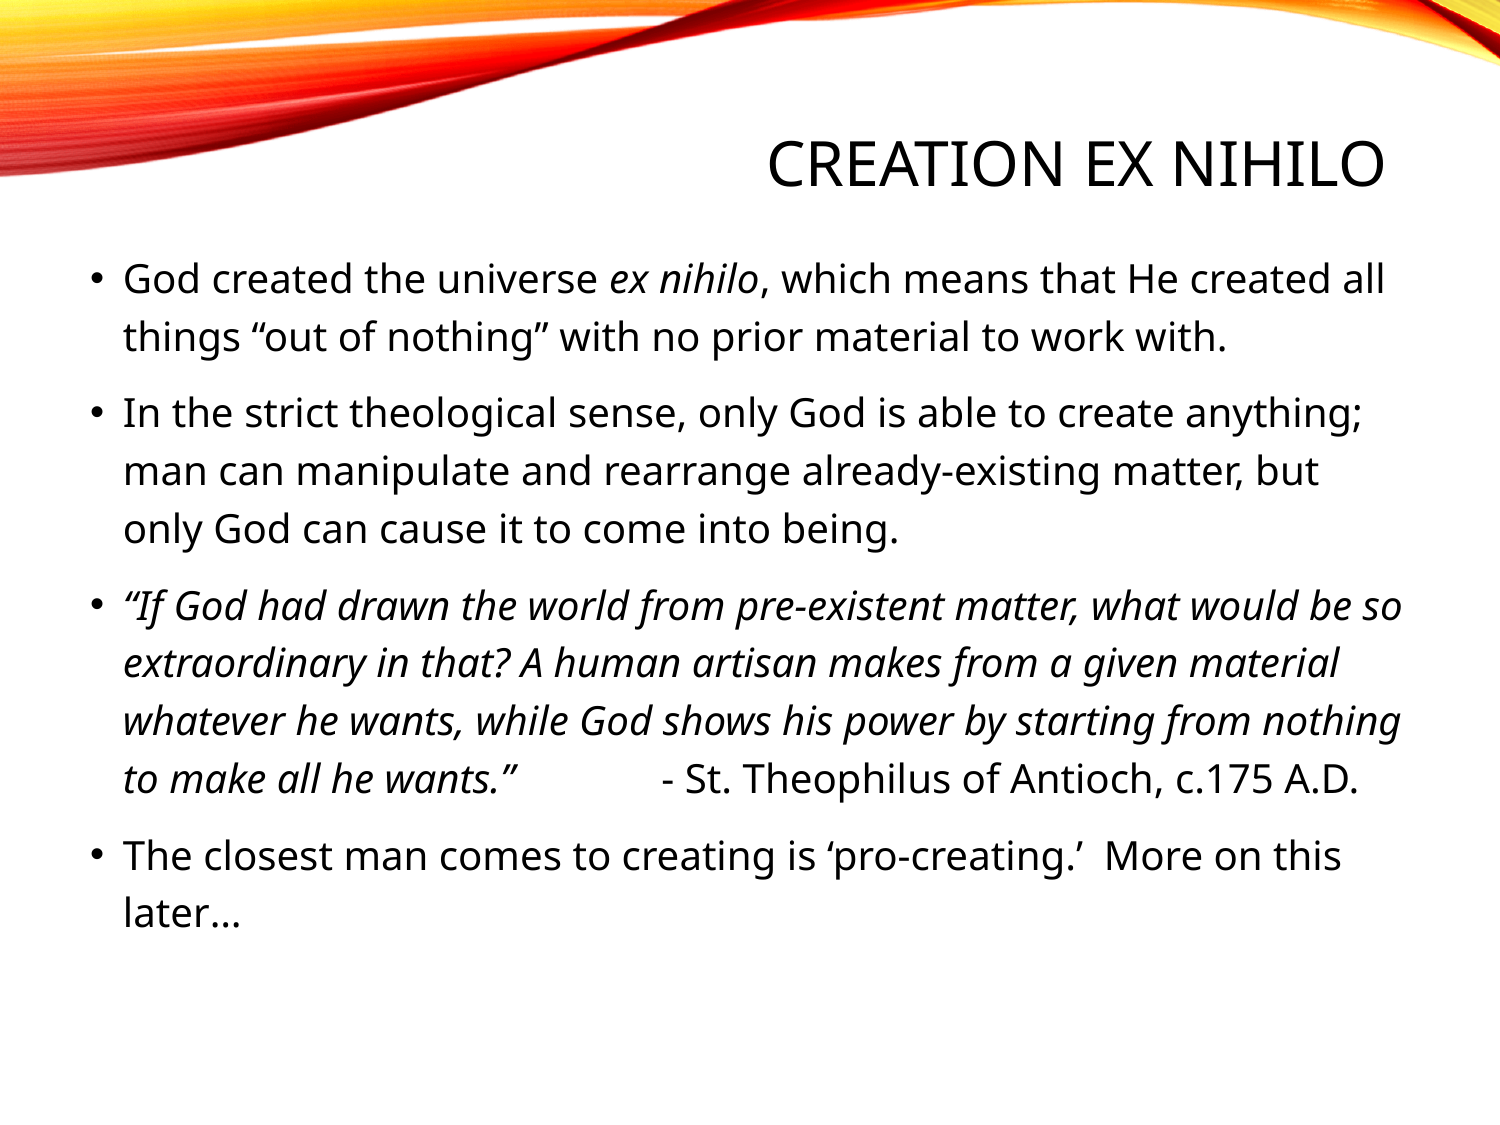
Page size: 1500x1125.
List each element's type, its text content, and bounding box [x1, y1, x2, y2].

list God created the universe ex nihilo, which means that He created all things “out of nothing” with no prior material to work with. In the strict theological sense, only God is able to create anything; man can manipulate and rearrange already-existing matter, but only God can cause it to come into being. “If God had drawn the world from pre-existent matter, what would be so extraordinary in that? A human artisan makes from a given material whatever he wants, while God shows his power by starting from nothing to make all he wants.” - St. Theophilus of Antioch, c.175 A.D. The closest man comes to creating is ‘pro-creating.’ More on this later… [75, 236, 1425, 1005]
picture [0, 0, 1500, 178]
title Creation ex nihilo [356, 125, 1403, 209]
